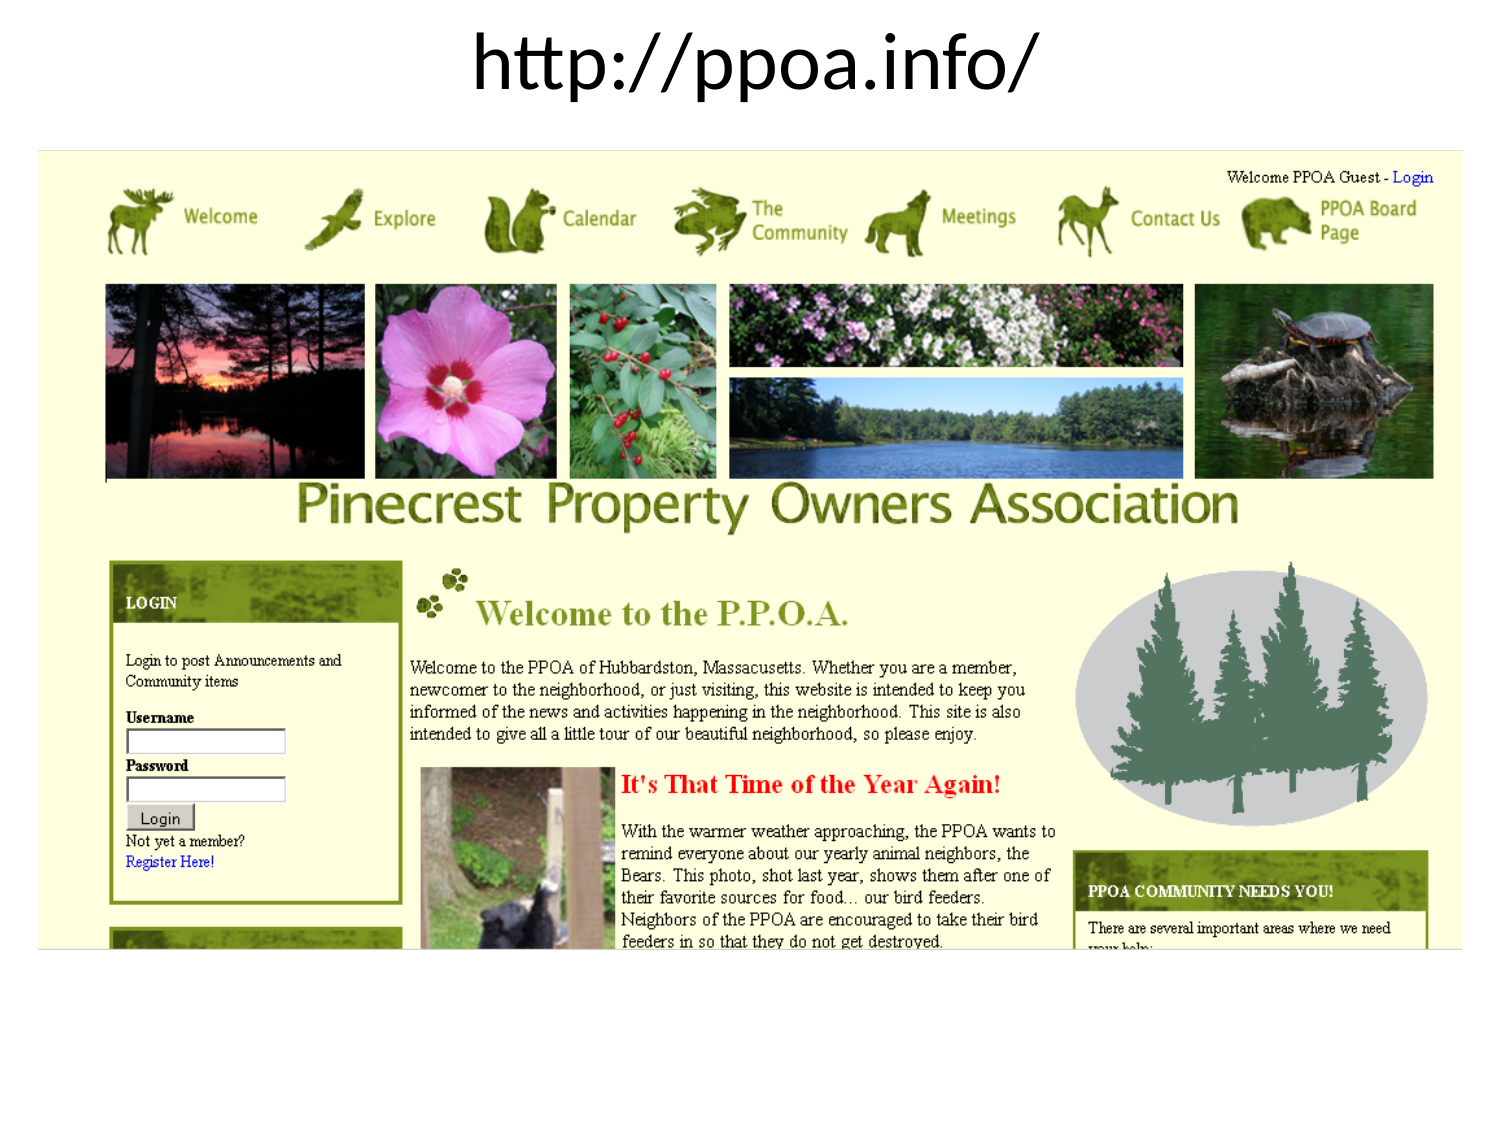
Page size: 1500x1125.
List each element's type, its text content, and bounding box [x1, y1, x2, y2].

title http://ppoa.info/ [112, 0, 1400, 114]
picture [37, 149, 1463, 951]
